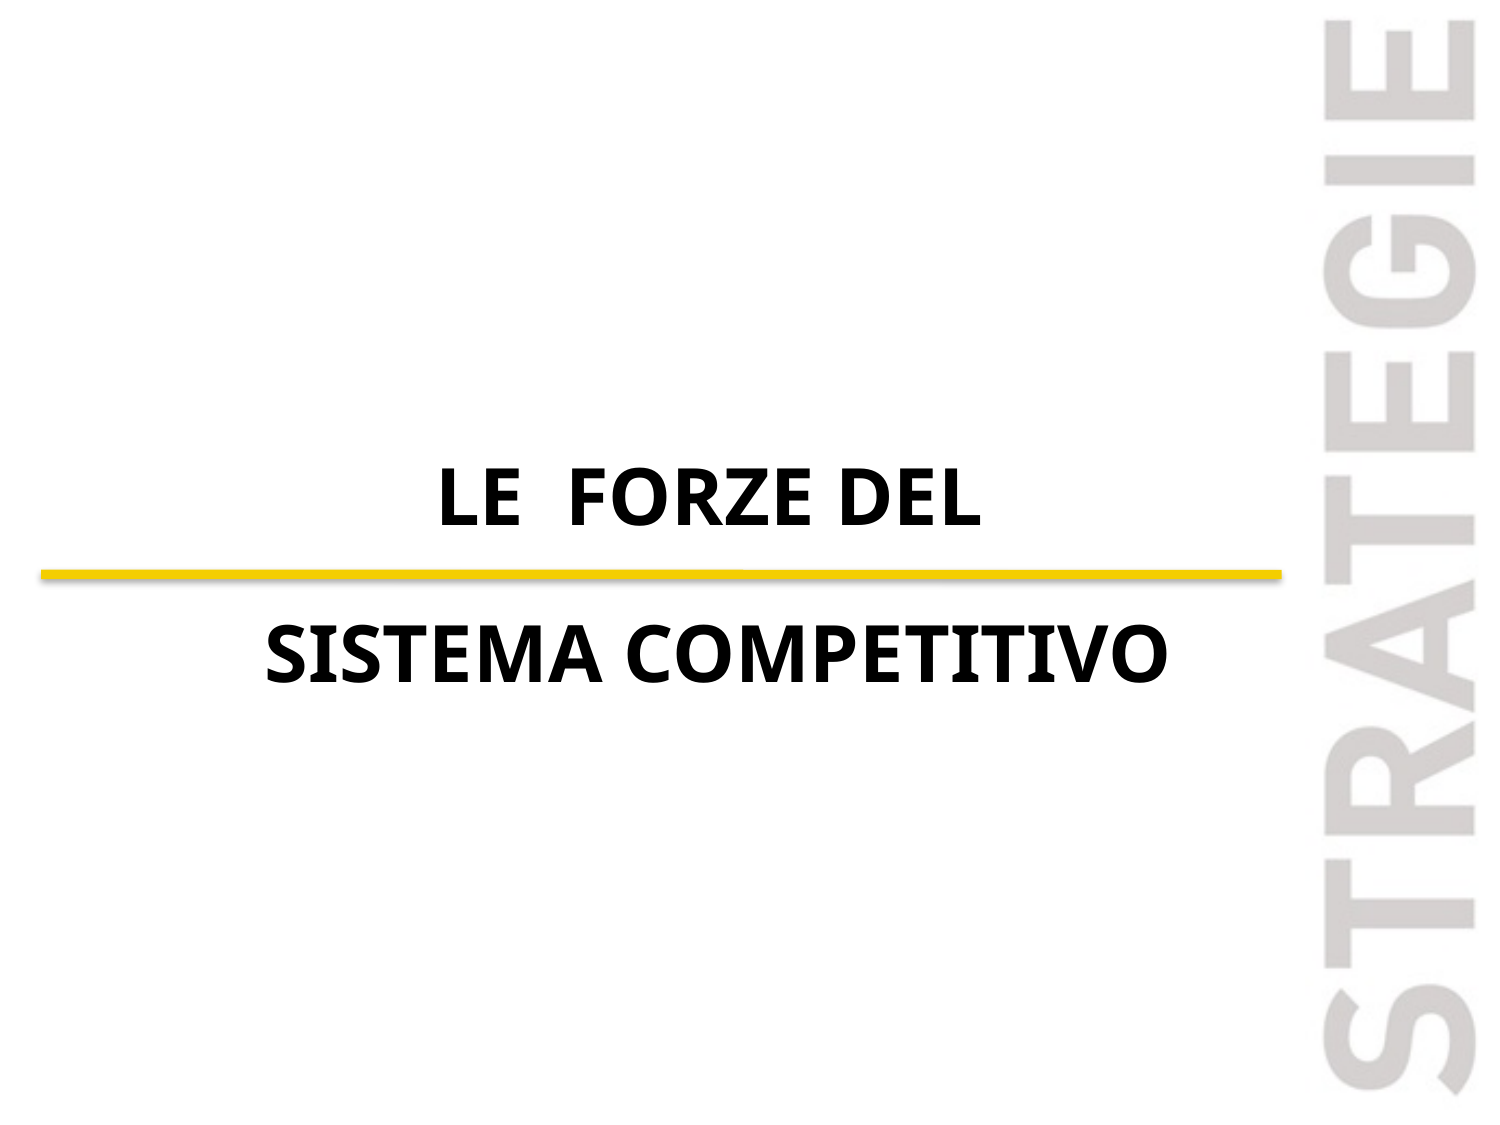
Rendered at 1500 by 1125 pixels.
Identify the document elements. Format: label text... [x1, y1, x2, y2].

text_box SISTEMA COMPETITIVO [80, 530, 1356, 772]
picture [1305, 0, 1500, 1121]
text_box LE FORZE DEL [71, 588, 80, 615]
text_box LE FORZE DEL [71, 373, 1347, 568]
